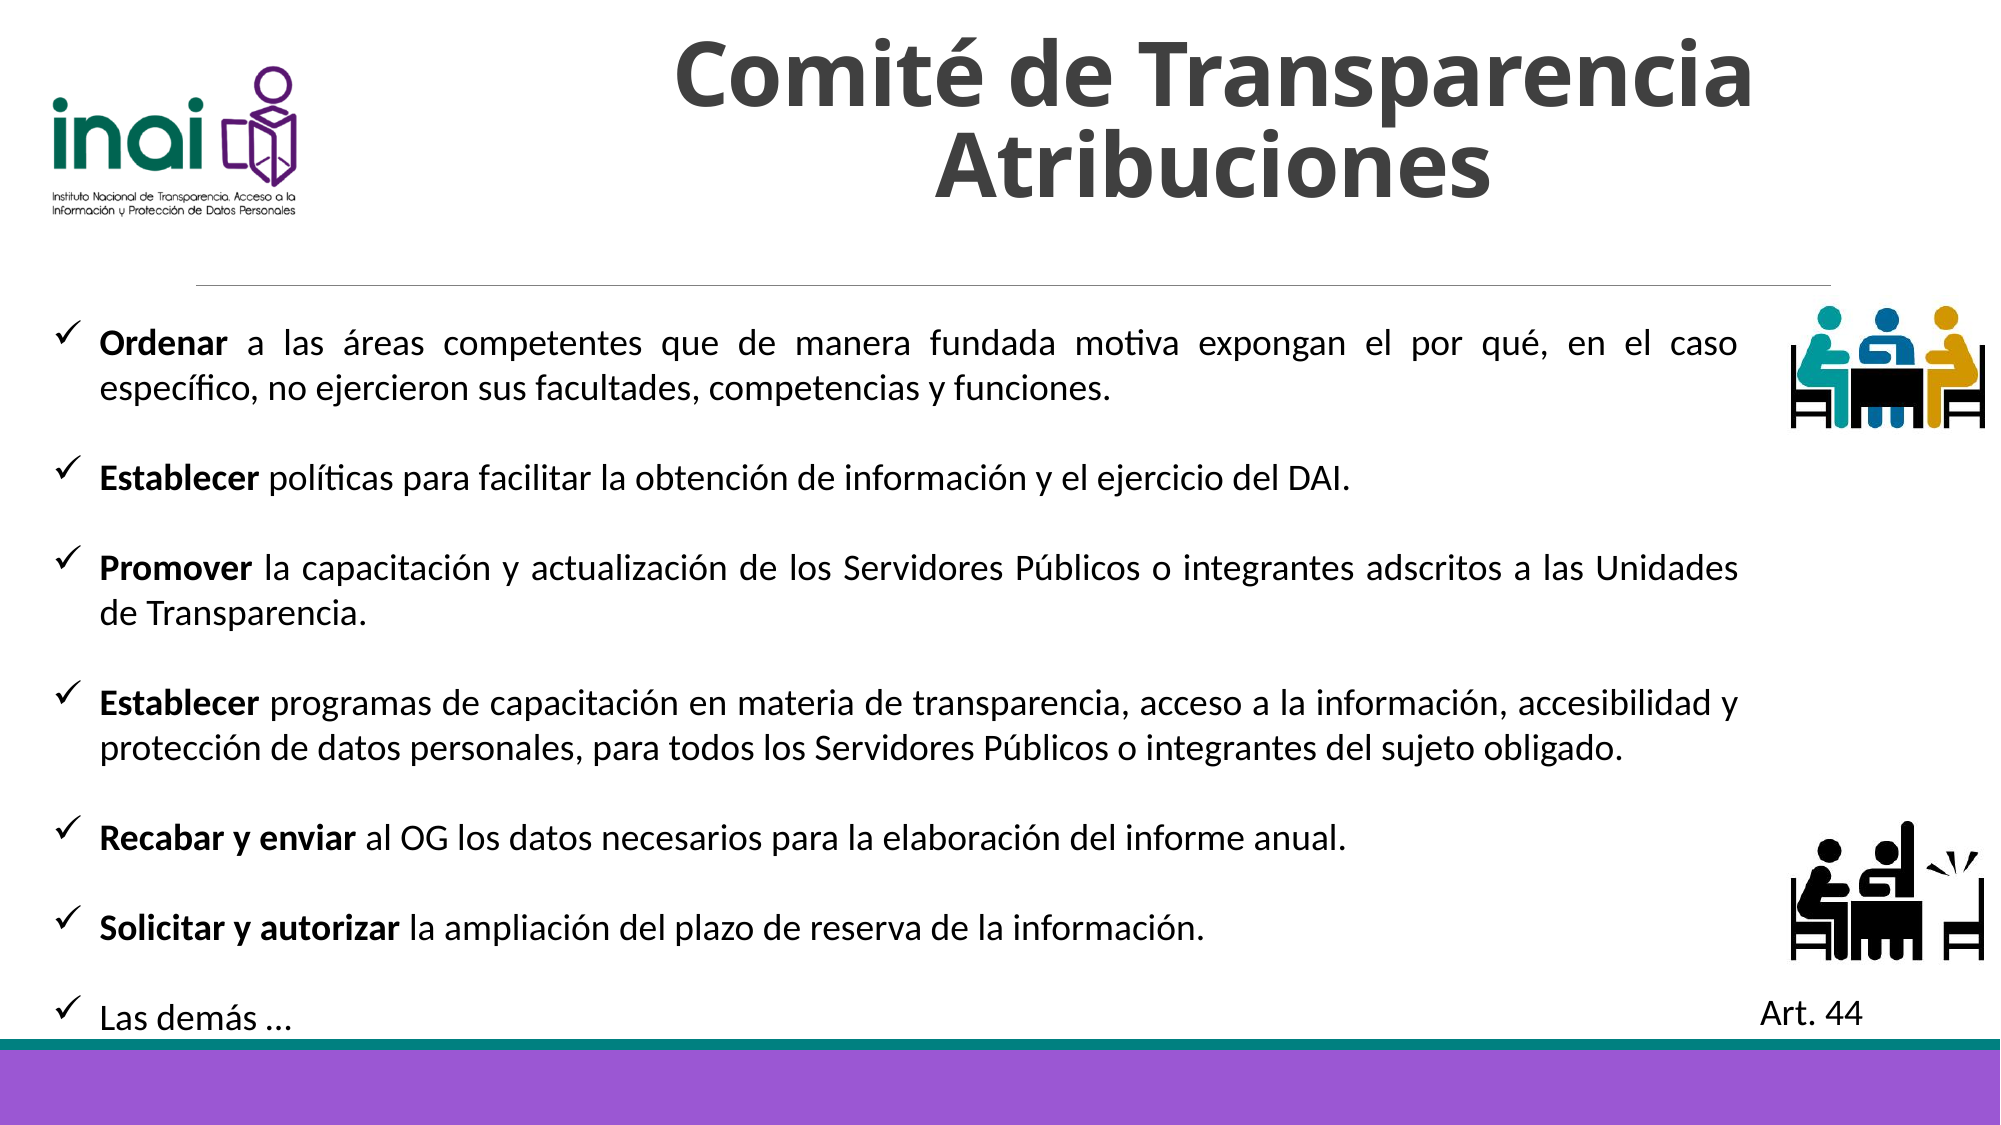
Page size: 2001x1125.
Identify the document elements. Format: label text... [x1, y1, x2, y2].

picture [1773, 295, 2000, 456]
text_box Art. 44 [1689, 980, 1934, 1041]
picture [1773, 800, 2000, 983]
picture [30, 30, 319, 253]
text_box Ordenar a las áreas competentes que de manera fundada motiva expongan el por qué, en el caso específico, no ejercieron sus facultades, competencias y funciones. Establecer políticas para facilitar la obtención de información y el ejercicio del DAI. Promover la capacitación y actualización de los Servidores Públicos o integrantes adscritos a las Unidades de Transparencia. Establecer programas de capacitación en materia de transparencia, acceso a la información, accesibilidad y protección de datos personales, para todos los Servidores Públicos o integrantes del sujeto obligado. Recabar y enviar al OG los datos necesarios para la elaboración del informe anual. Solicitar y autorizar la ampliación del plazo de reserva de la información. Las demás … [37, 310, 1755, 1046]
title Comité de Transparencia Atribuciones [428, 95, 2000, 224]
